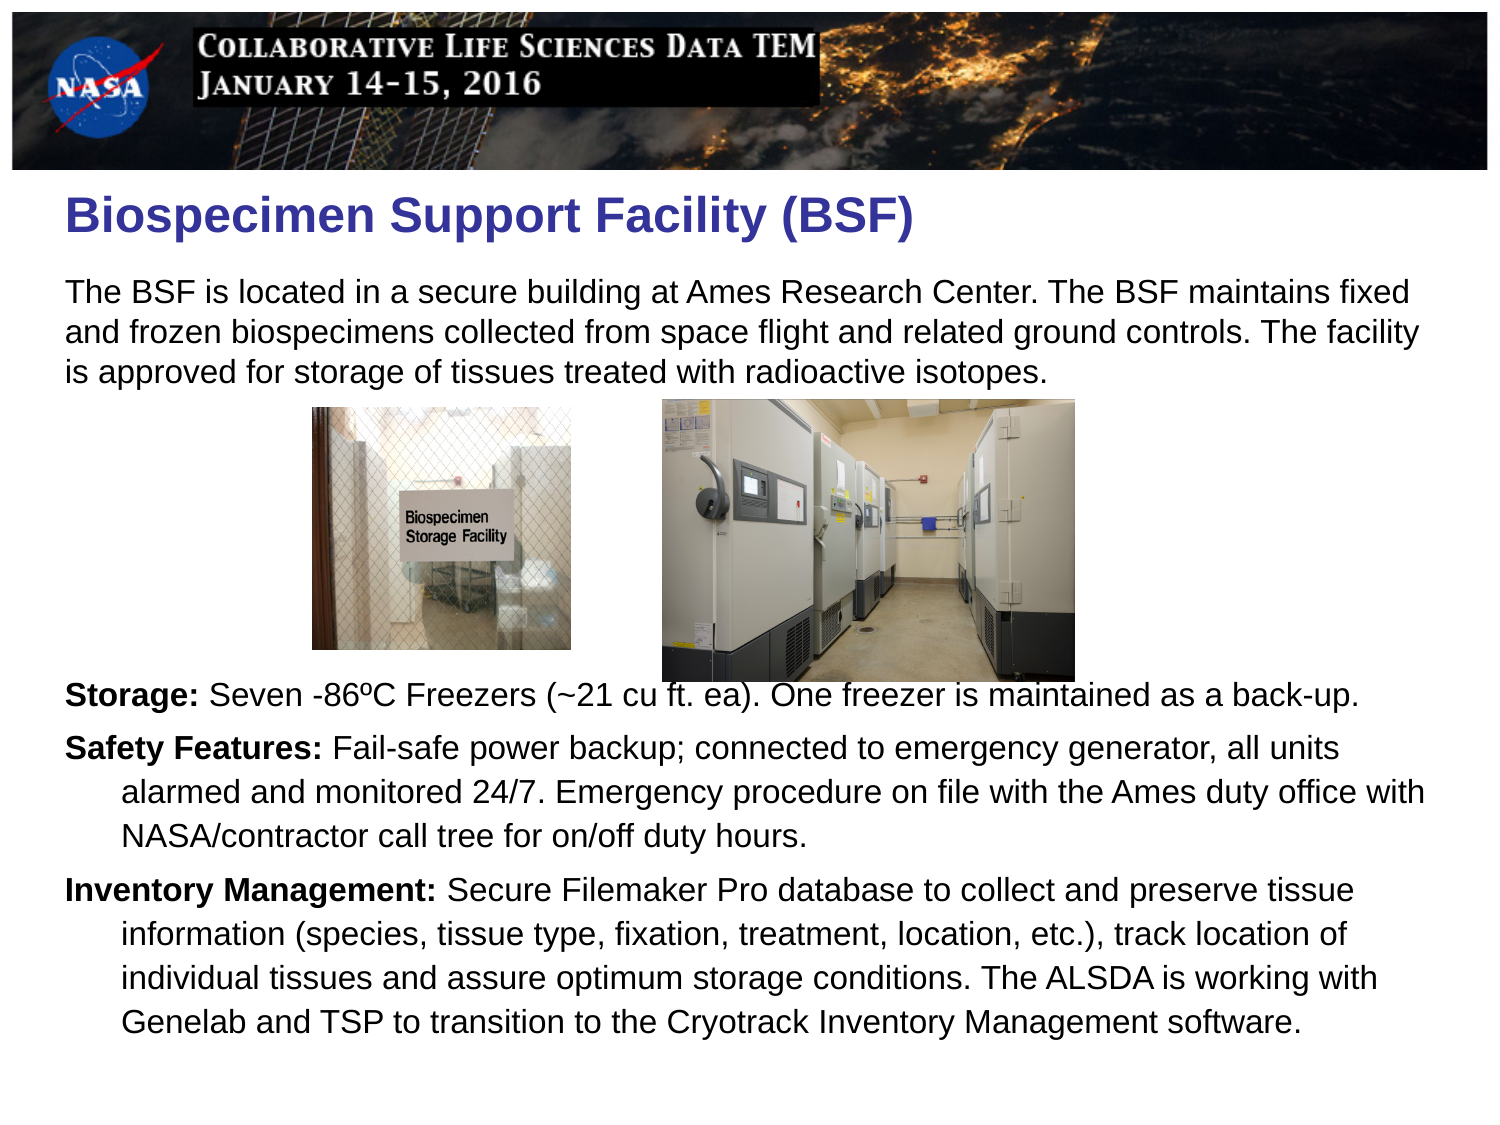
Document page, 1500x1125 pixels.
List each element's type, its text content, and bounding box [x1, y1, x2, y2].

picture [662, 399, 1076, 682]
list The BSF is located in a secure building at Ames Research Center. The BSF maintains fixed and frozen biospecimens collected from space flight and related ground controls. The facility is approved for storage of tissues treated with radioactive isotopes. Storage: Seven -86ºC Freezers (~21 cu ft. ea). One freezer is maintained as a back-up. Safety Features: Fail-safe power backup; connected to emergency generator, all units alarmed and monitored 24/7. Emergency procedure on file with the Ames duty office with NASA/contractor call tree for on/off duty hours. Inventory Management: Secure Filemaker Pro database to collect and preserve tissue information (species, tissue type, fixation, treatment, location, etc.), track location of individual tissues and assure optimum storage conditions. The ALSDA is working with Genelab and TSP to transition to the Cryotrack Inventory Management software. [50, 262, 1463, 1075]
picture [0, 12, 1500, 170]
picture [312, 407, 572, 651]
title Biospecimen Support Facility (BSF) [50, 174, 1450, 250]
